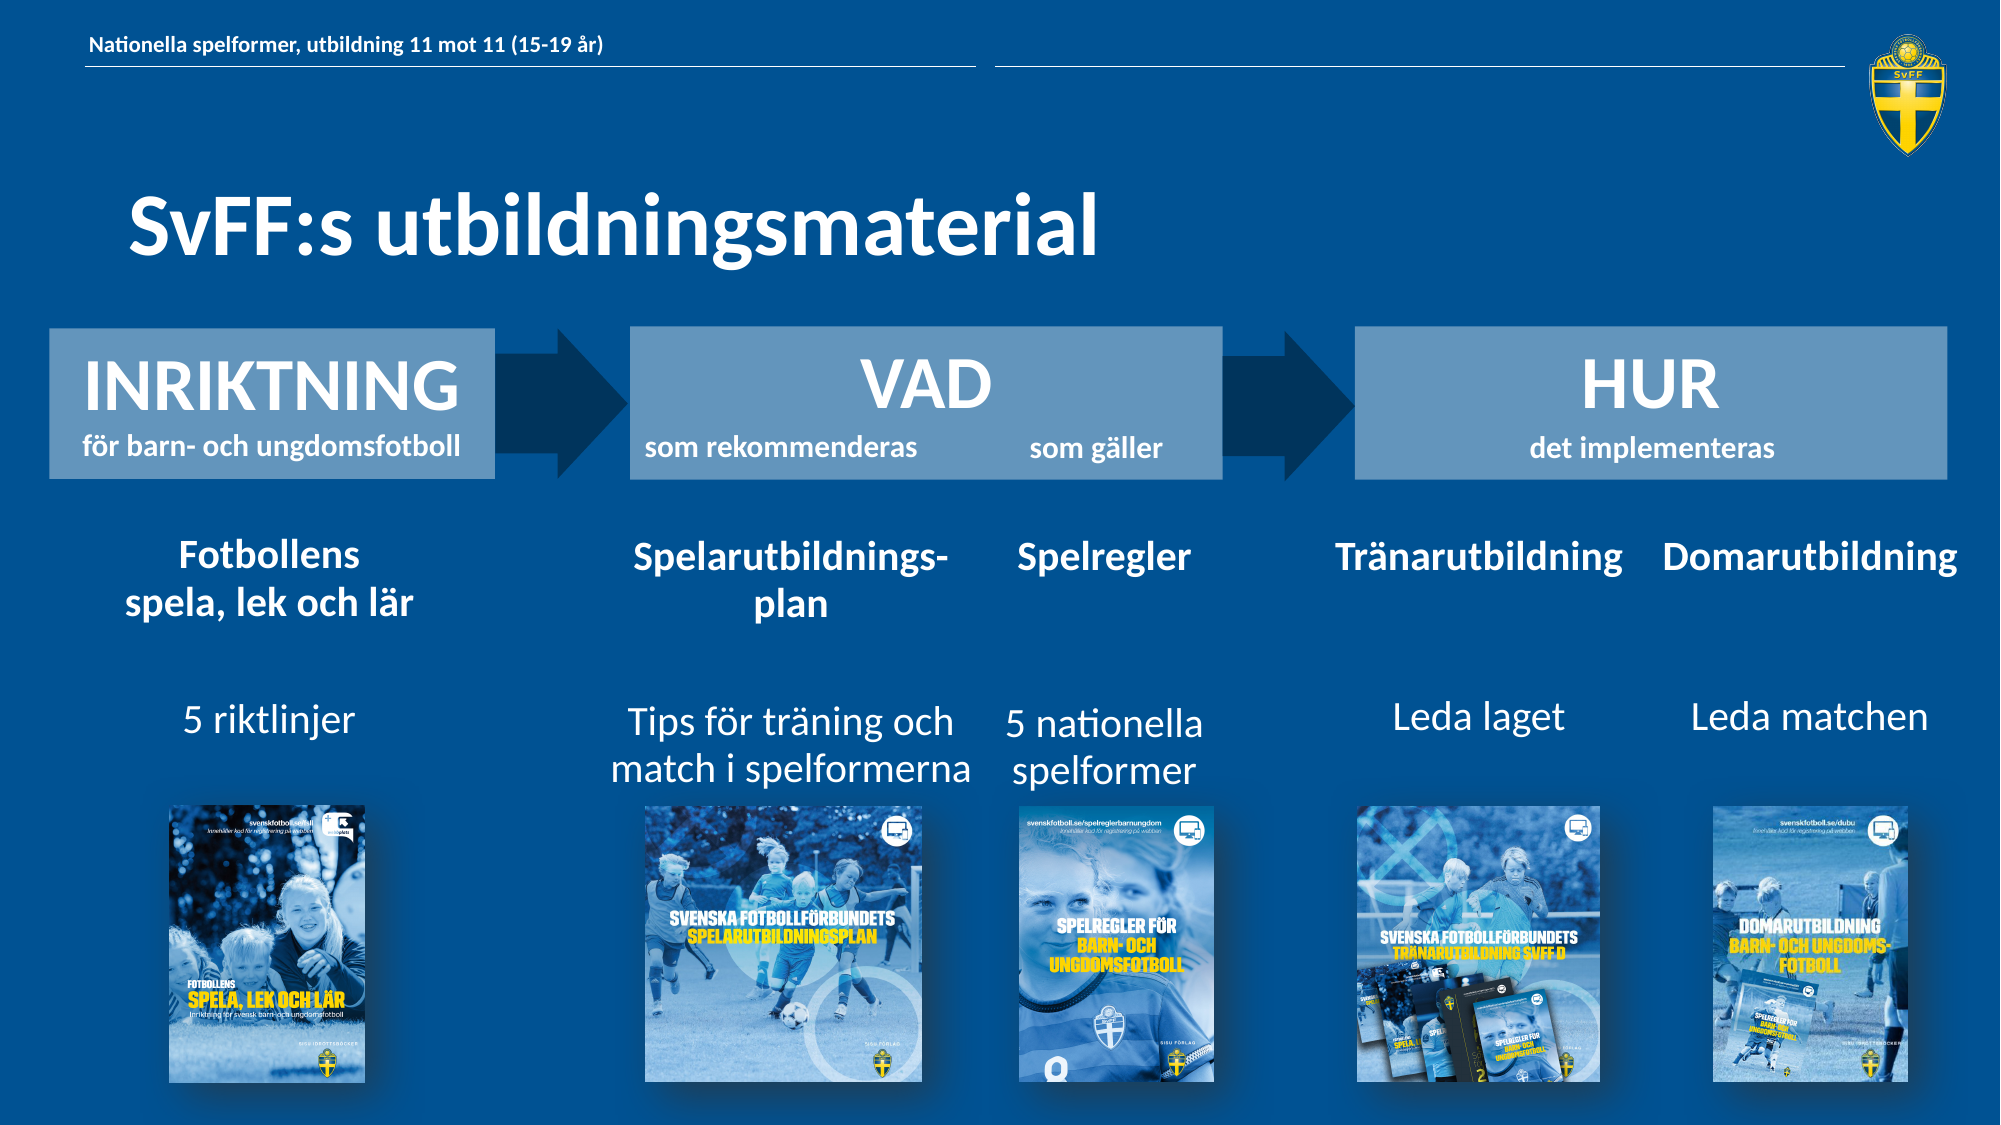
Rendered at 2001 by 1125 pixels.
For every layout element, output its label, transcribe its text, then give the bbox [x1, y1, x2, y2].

text_box INRIKTNING för barn- och ungdomsfotboll [49, 328, 495, 479]
text_box [1221, 328, 1357, 484]
text_box Tränarutbildning Leda laget [1284, 525, 1674, 795]
text_box Fotbollens spela, lek och lär 5 riktlinjer [46, 523, 493, 795]
picture [1357, 806, 1600, 1082]
text_box som rekommenderas [629, 421, 934, 481]
title SvFF:s utbildningsmaterial [128, 178, 1809, 305]
footer Nationella spelformer, utbildning 11 mot 11 (15-19 år) [88, 21, 965, 58]
text_box som gäller [1005, 422, 1195, 482]
picture [169, 805, 365, 1083]
text_box Spelarutbildnings-plan Tips för träning och match i spelformerna [593, 524, 990, 812]
picture [1869, 34, 1947, 157]
picture [645, 806, 922, 1082]
text_box HUR [1354, 326, 1948, 480]
picture [1713, 806, 1908, 1082]
picture [1019, 816, 1214, 1082]
text_box Domarutbildning Leda matchen [1618, 525, 2000, 798]
text_box [494, 325, 630, 482]
text_box det implementeras [1357, 422, 1948, 477]
text_box VAD [630, 326, 1223, 480]
text_box Spelregler 5 nationella spelformer [984, 524, 1225, 829]
